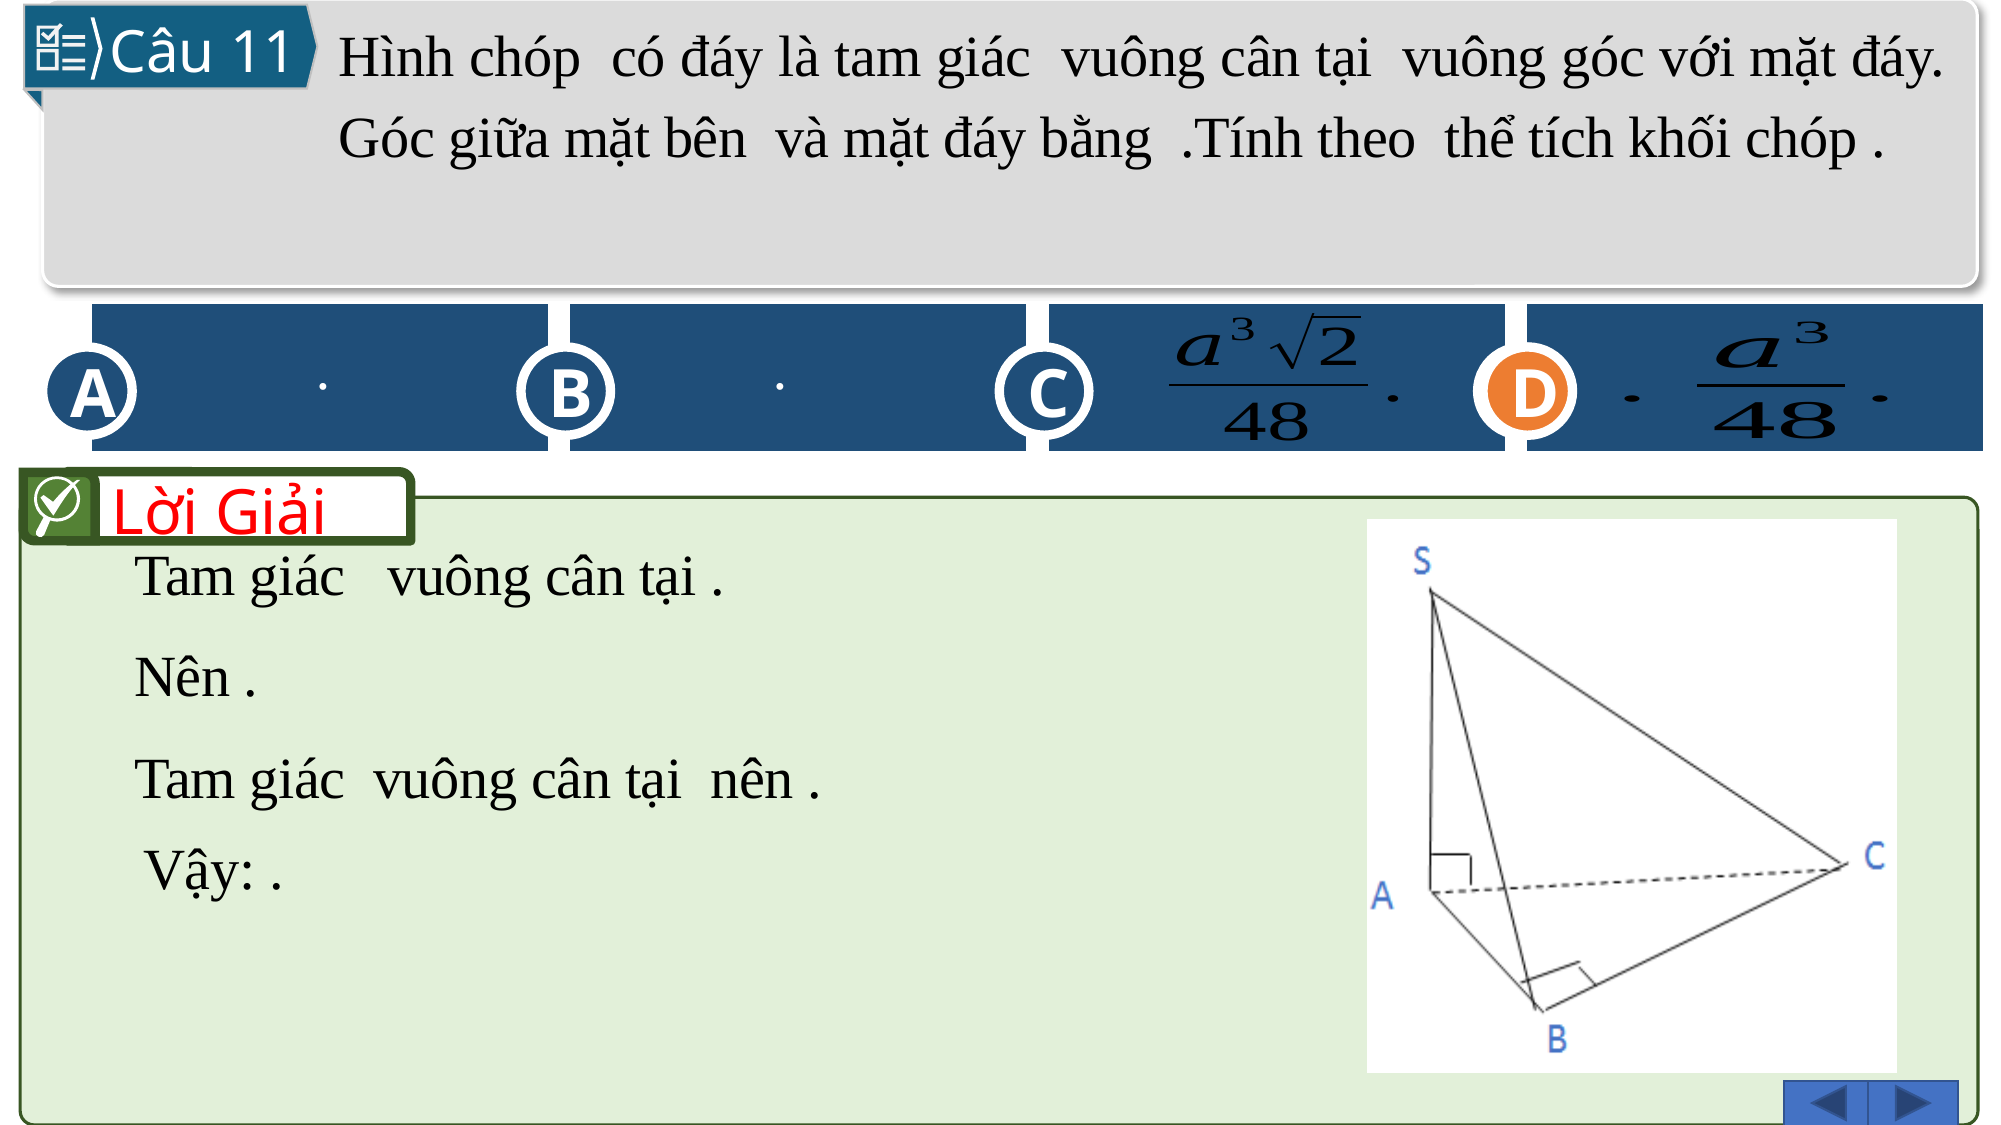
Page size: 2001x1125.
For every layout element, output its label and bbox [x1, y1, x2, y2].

text_box [41, 0, 1979, 288]
text_box [42, 302, 1985, 453]
text_box [24, 4, 318, 110]
text_box [20, 464, 1978, 1125]
picture [1367, 519, 1897, 1073]
